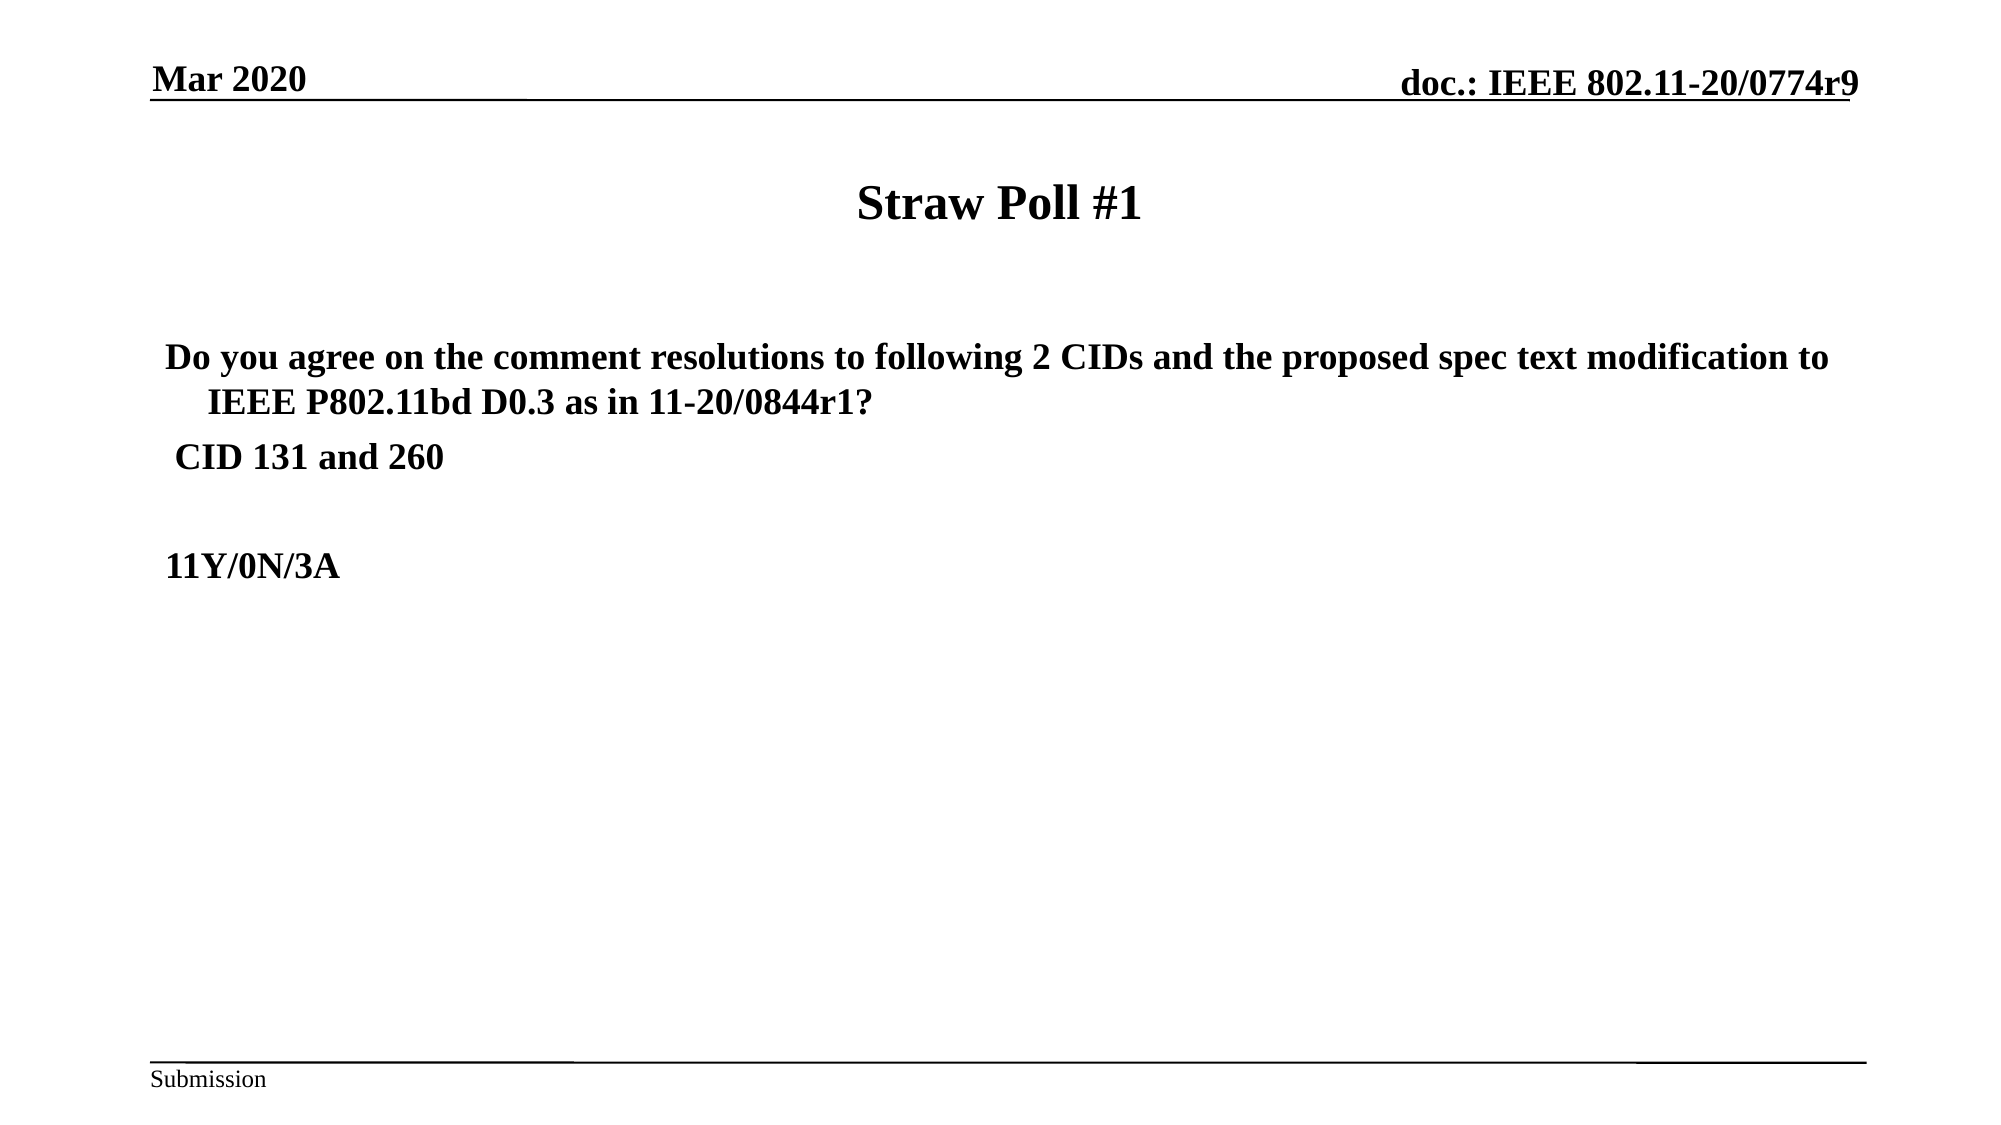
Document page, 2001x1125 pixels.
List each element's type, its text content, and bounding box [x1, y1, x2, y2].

title Straw Poll #1 [149, 112, 1850, 288]
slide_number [152, 54, 563, 100]
list Do you agree on the comment resolutions to following 2 CIDs and the proposed spec text modification to IEEE P802.11bd D0.3 as in 11-20/0844r1? CID 131 and 260 11Y/0N/3A [149, 324, 1850, 1000]
